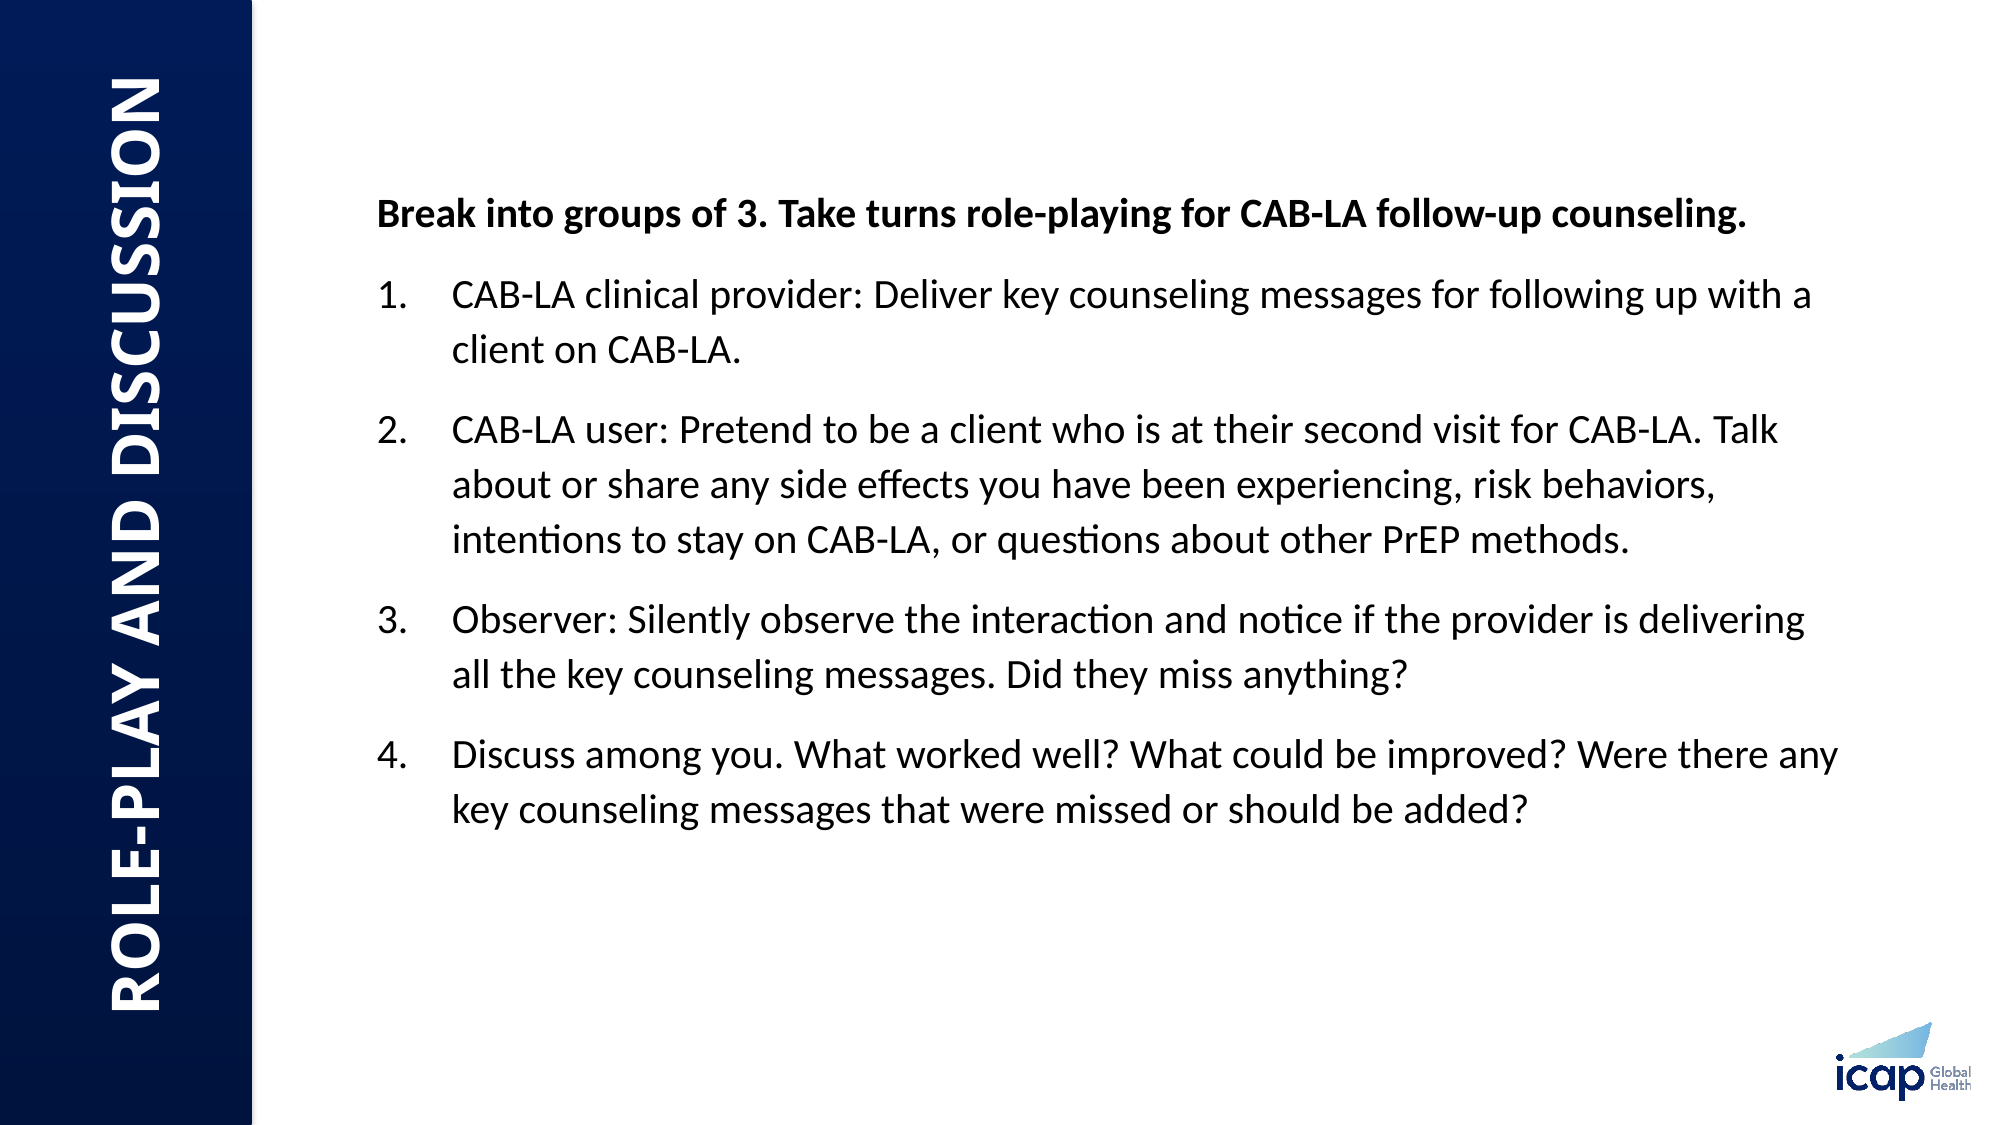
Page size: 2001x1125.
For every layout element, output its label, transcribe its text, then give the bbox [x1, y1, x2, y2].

text_box ROLE-PLAY AND DISCUSSION [49, 40, 218, 1032]
picture [1836, 1022, 1971, 1101]
list Break into groups of 3. Take turns role-playing for CAB-LA follow-up counseling. CAB-LA clinical provider: Deliver key counseling messages for following up with a client on CAB-LA. CAB-LA user: Pretend to be a client who is at their second visit for CAB-LA. Talk about or share any side effects you have been experiencing, risk behaviors, intentions to stay on CAB-LA, or questions about other PrEP methods. Observer: Silently observe the interaction and notice if the provider is delivering all the key counseling messages. Did they miss anything? Discuss among you. What worked well? What could be improved? Were there any key counseling messages that were missed or should be added? [361, 173, 1863, 952]
